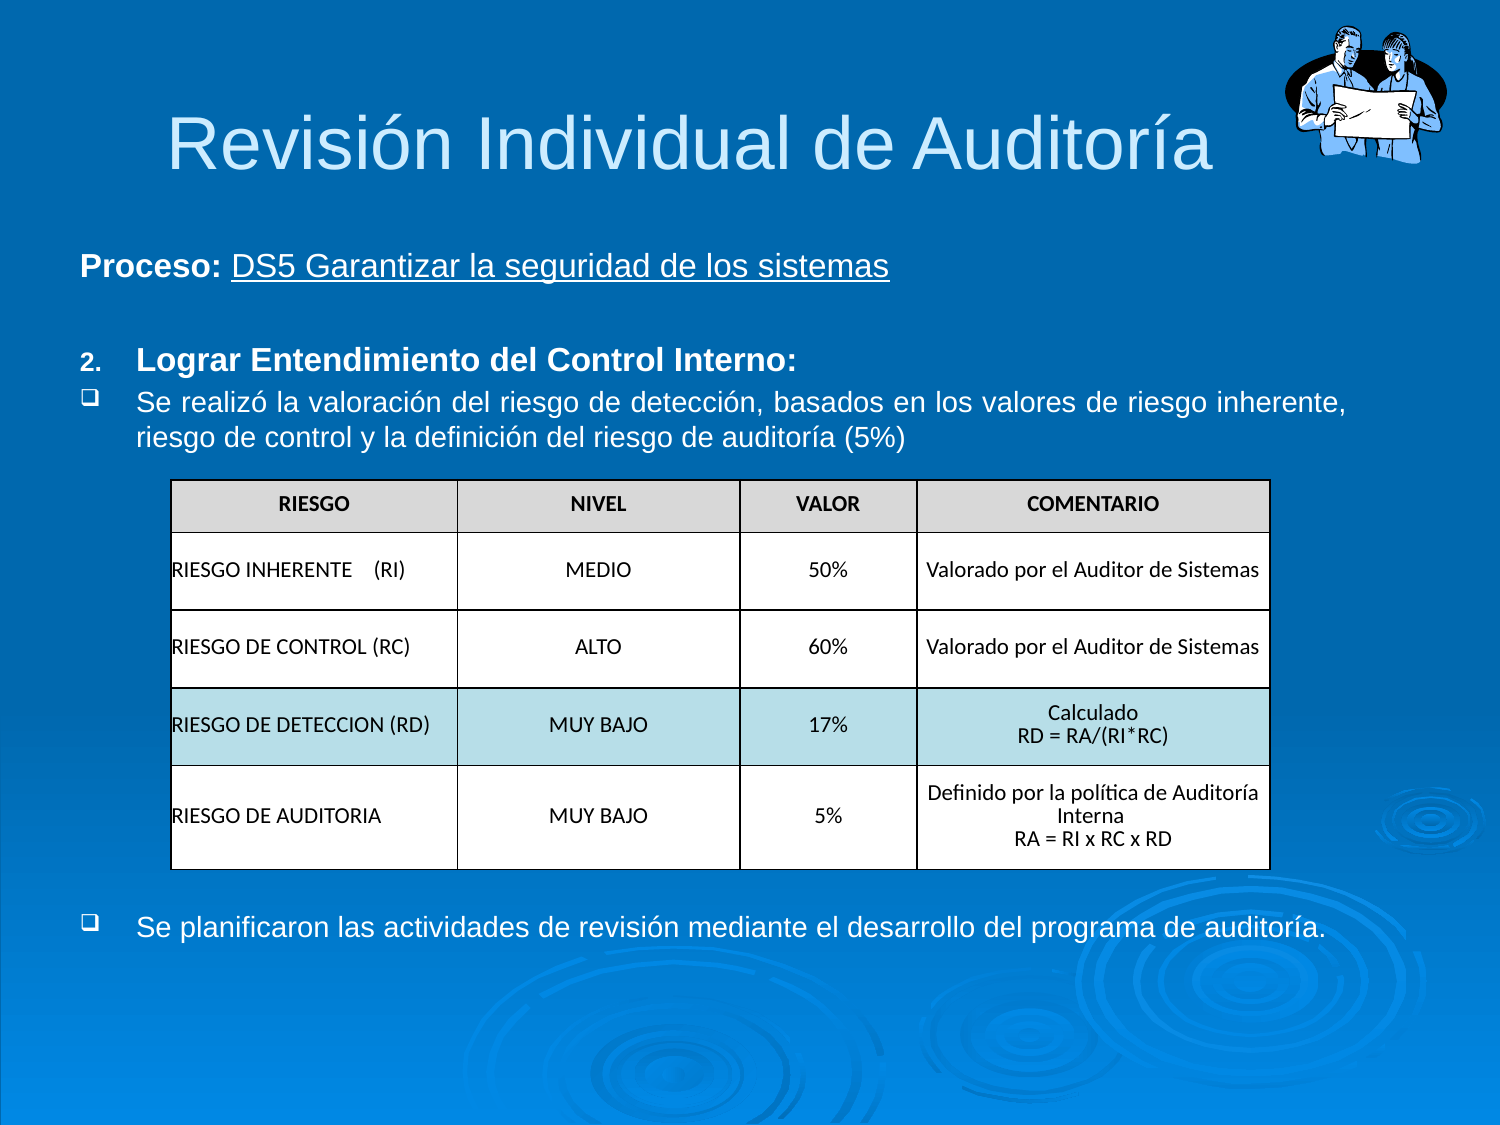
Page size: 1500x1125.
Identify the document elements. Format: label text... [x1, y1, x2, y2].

table_header COMENTARIO [918, 481, 1269, 532]
title Revisión Individual de Auditoría [75, 45, 1306, 190]
table_cell 5% [741, 766, 916, 869]
table_cell 17% [741, 689, 916, 765]
table_cell Definido por la política de Auditoría Interna RA = RI x RC x RD [918, 766, 1269, 869]
table_cell ALTO [458, 611, 739, 687]
table_cell MUY BAJO [458, 766, 739, 869]
text_box Proceso: DS5 Garantizar la seguridad de los sistemas Lograr Entendimiento del Control Interno: Se realizó la valoración del riesgo de detección, basados en los valores de riesgo inherente, riesgo de control y la definición del riesgo de auditoría (5%) Se planificaron las actividades de revisión mediante el desarrollo del programa de auditoría. [64, 190, 1365, 1000]
table_header NIVEL [458, 481, 739, 532]
table_cell RIESGO DE DETECCION (RD) [172, 689, 457, 765]
table_cell 60% [741, 611, 916, 687]
table_cell MEDIO [458, 533, 739, 609]
table_cell 50% [741, 533, 916, 609]
table_cell Valorado por el Auditor de Sistemas [918, 533, 1269, 609]
table_cell RIESGO INHERENTE (RI) [172, 533, 457, 609]
table_cell Calculado RD = RA/(RI*RC) [918, 689, 1269, 765]
table_cell MUY BAJO [458, 689, 739, 765]
table_cell RIESGO DE AUDITORIA [172, 766, 457, 869]
picture [1285, 24, 1447, 170]
table_header RIESGO [172, 481, 457, 532]
table_cell Valorado por el Auditor de Sistemas [918, 611, 1269, 687]
table_cell RIESGO DE CONTROL (RC) [172, 611, 457, 687]
table_header VALOR [741, 481, 916, 532]
